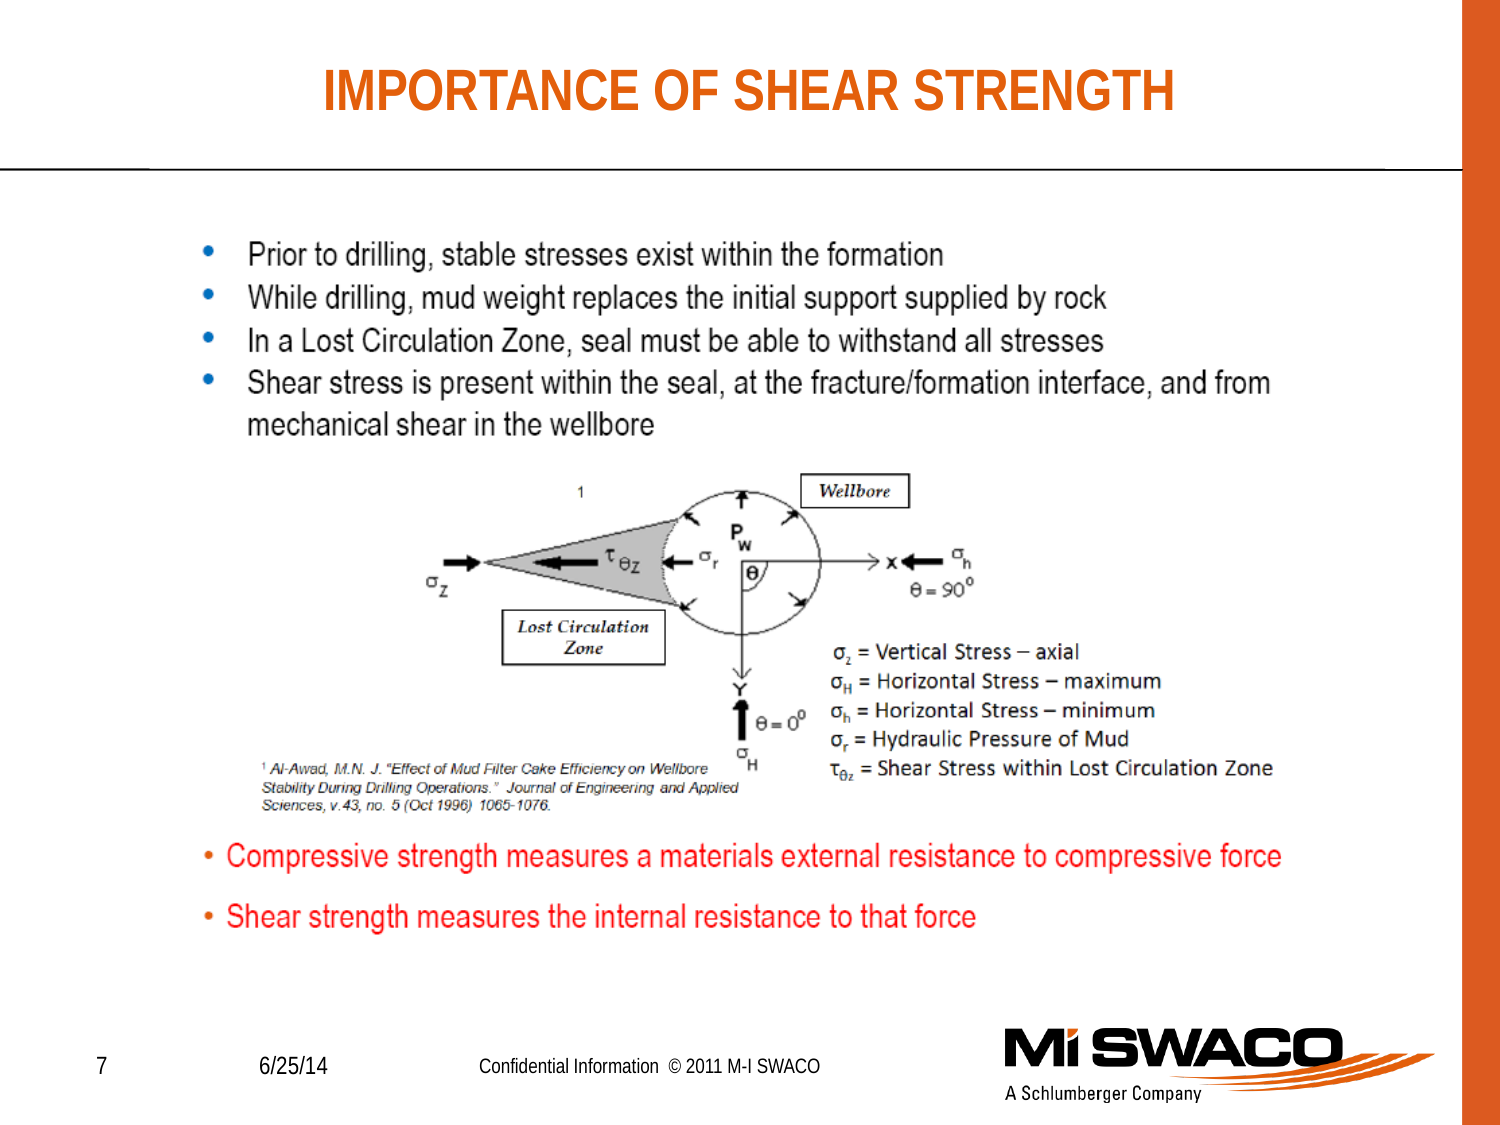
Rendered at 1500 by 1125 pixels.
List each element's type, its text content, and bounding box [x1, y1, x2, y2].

picture [179, 224, 1312, 936]
text_box IMPORTANCE OF SHEAR STRENGTH [75, 24, 1425, 150]
picture [1005, 1028, 1435, 1103]
text_box [73, 187, 1424, 1063]
